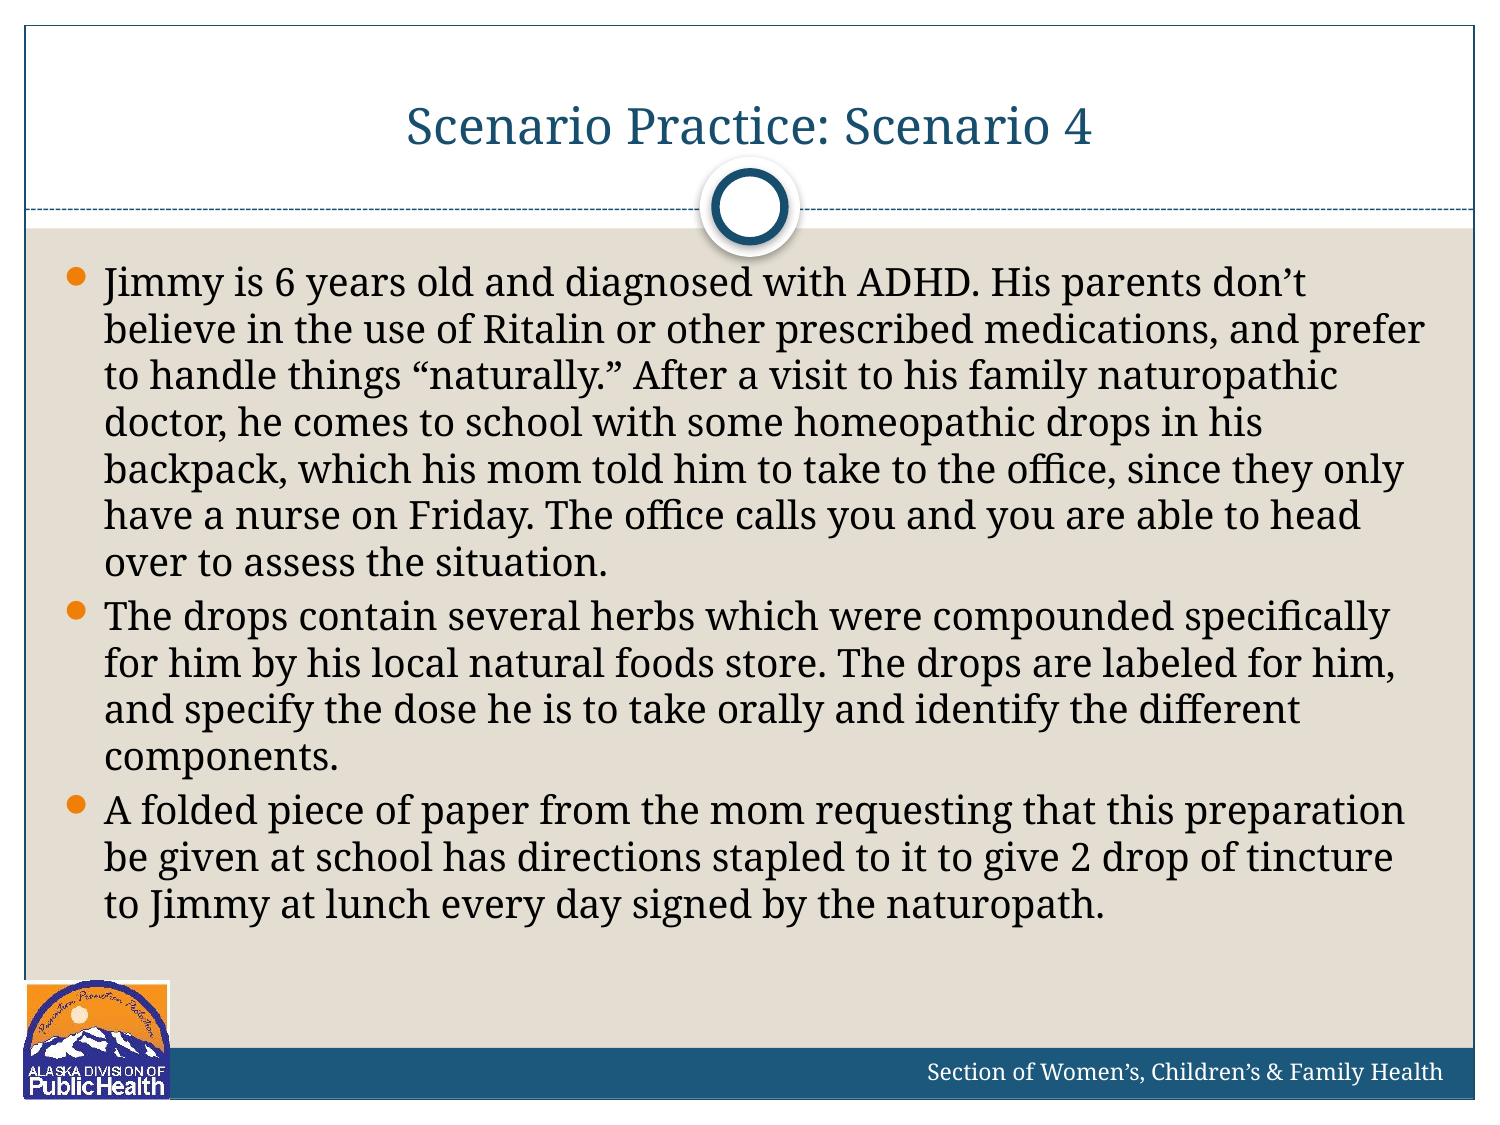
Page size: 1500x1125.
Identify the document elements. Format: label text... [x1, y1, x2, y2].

picture [23, 980, 170, 1101]
title Scenario Practice: Scenario 4 [49, 37, 1450, 162]
list Jimmy is 6 years old and diagnosed with ADHD. His parents don’t believe in the use of Ritalin or other prescribed medications, and prefer to handle things “naturally.” After a visit to his family naturopathic doctor, he comes to school with some homeopathic drops in his backpack, which his mom told him to take to the office, since they only have a nurse on Friday. The office calls you and you are able to head over to assess the situation. The drops contain several herbs which were compounded specifically for him by his local natural foods store. The drops are labeled for him, and specify the dose he is to take orally and identify the different components. A folded piece of paper from the mom requesting that this preparation be given at school has directions stapled to it to give 2 drop of tincture to Jimmy at lunch every day signed by the naturopath. [49, 250, 1445, 988]
text_box Section of Women’s, Children’s & Family Health [912, 1050, 1463, 1093]
